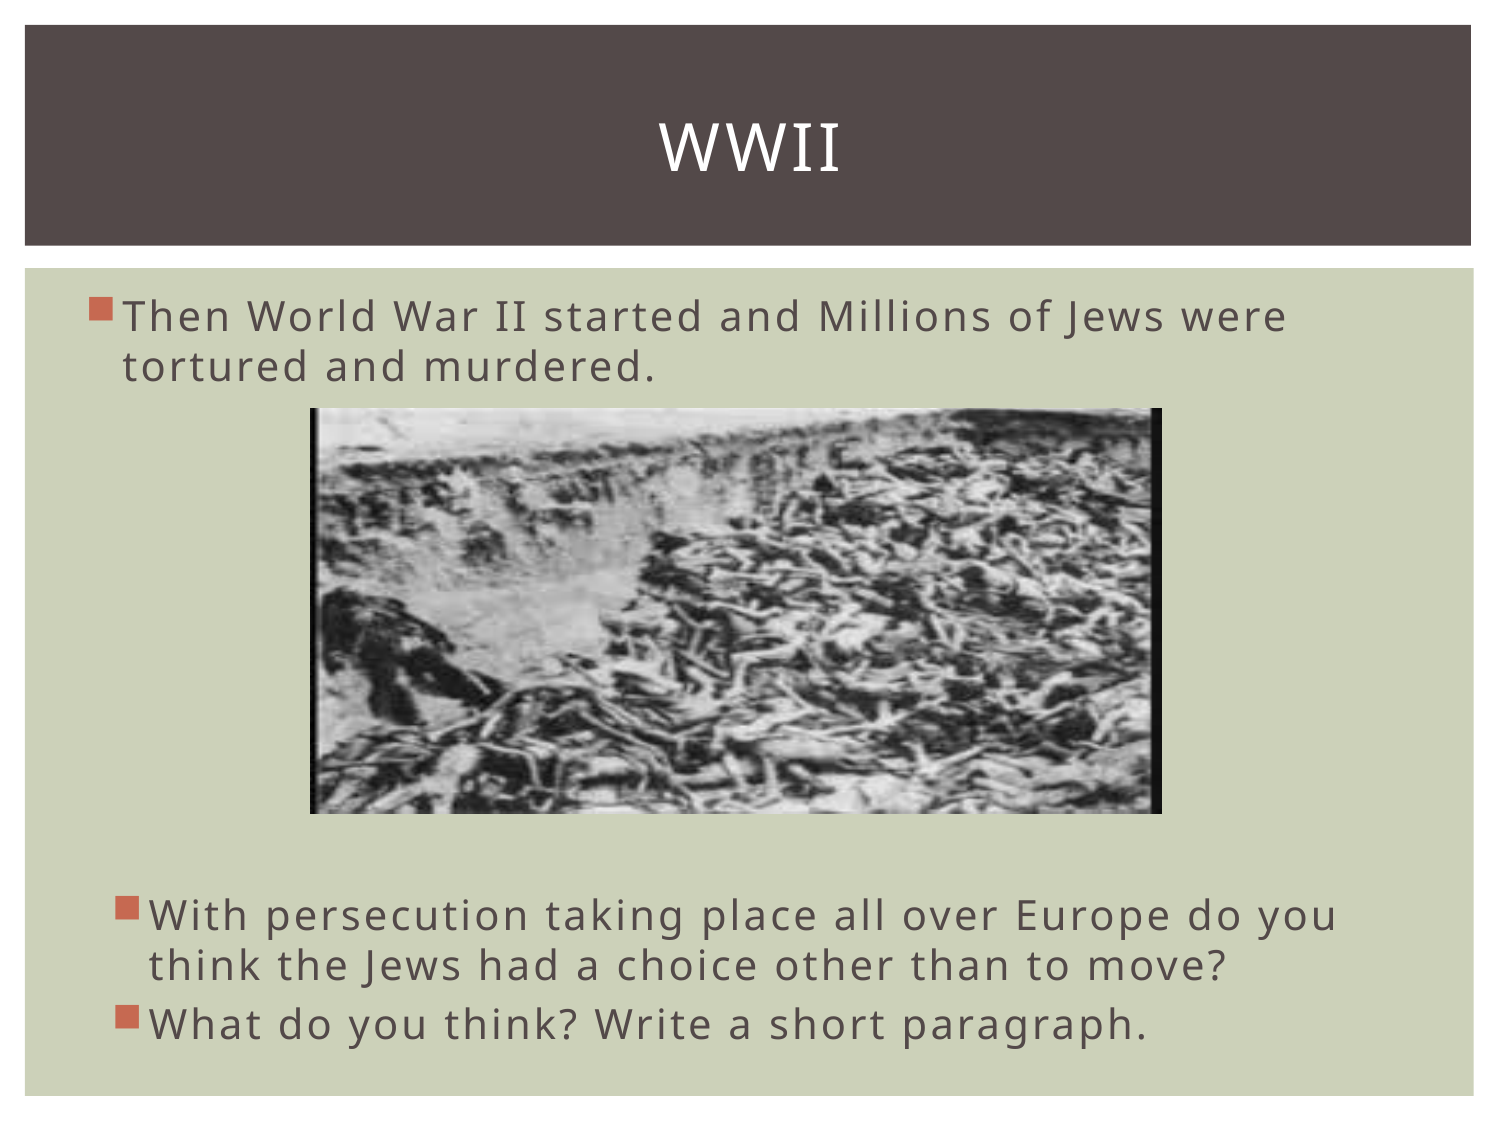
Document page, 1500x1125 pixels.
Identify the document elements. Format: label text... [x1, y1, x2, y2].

list Then World War II started and Millions of Jews were tortured and murdered. [62, 281, 1442, 1005]
text_box With persecution taking place all over Europe do you think the Jews had a choice other than to move? What do you think? Write a short paragraph. [88, 881, 1468, 1091]
picture [310, 408, 1162, 814]
title WWII [62, 58, 1438, 232]
